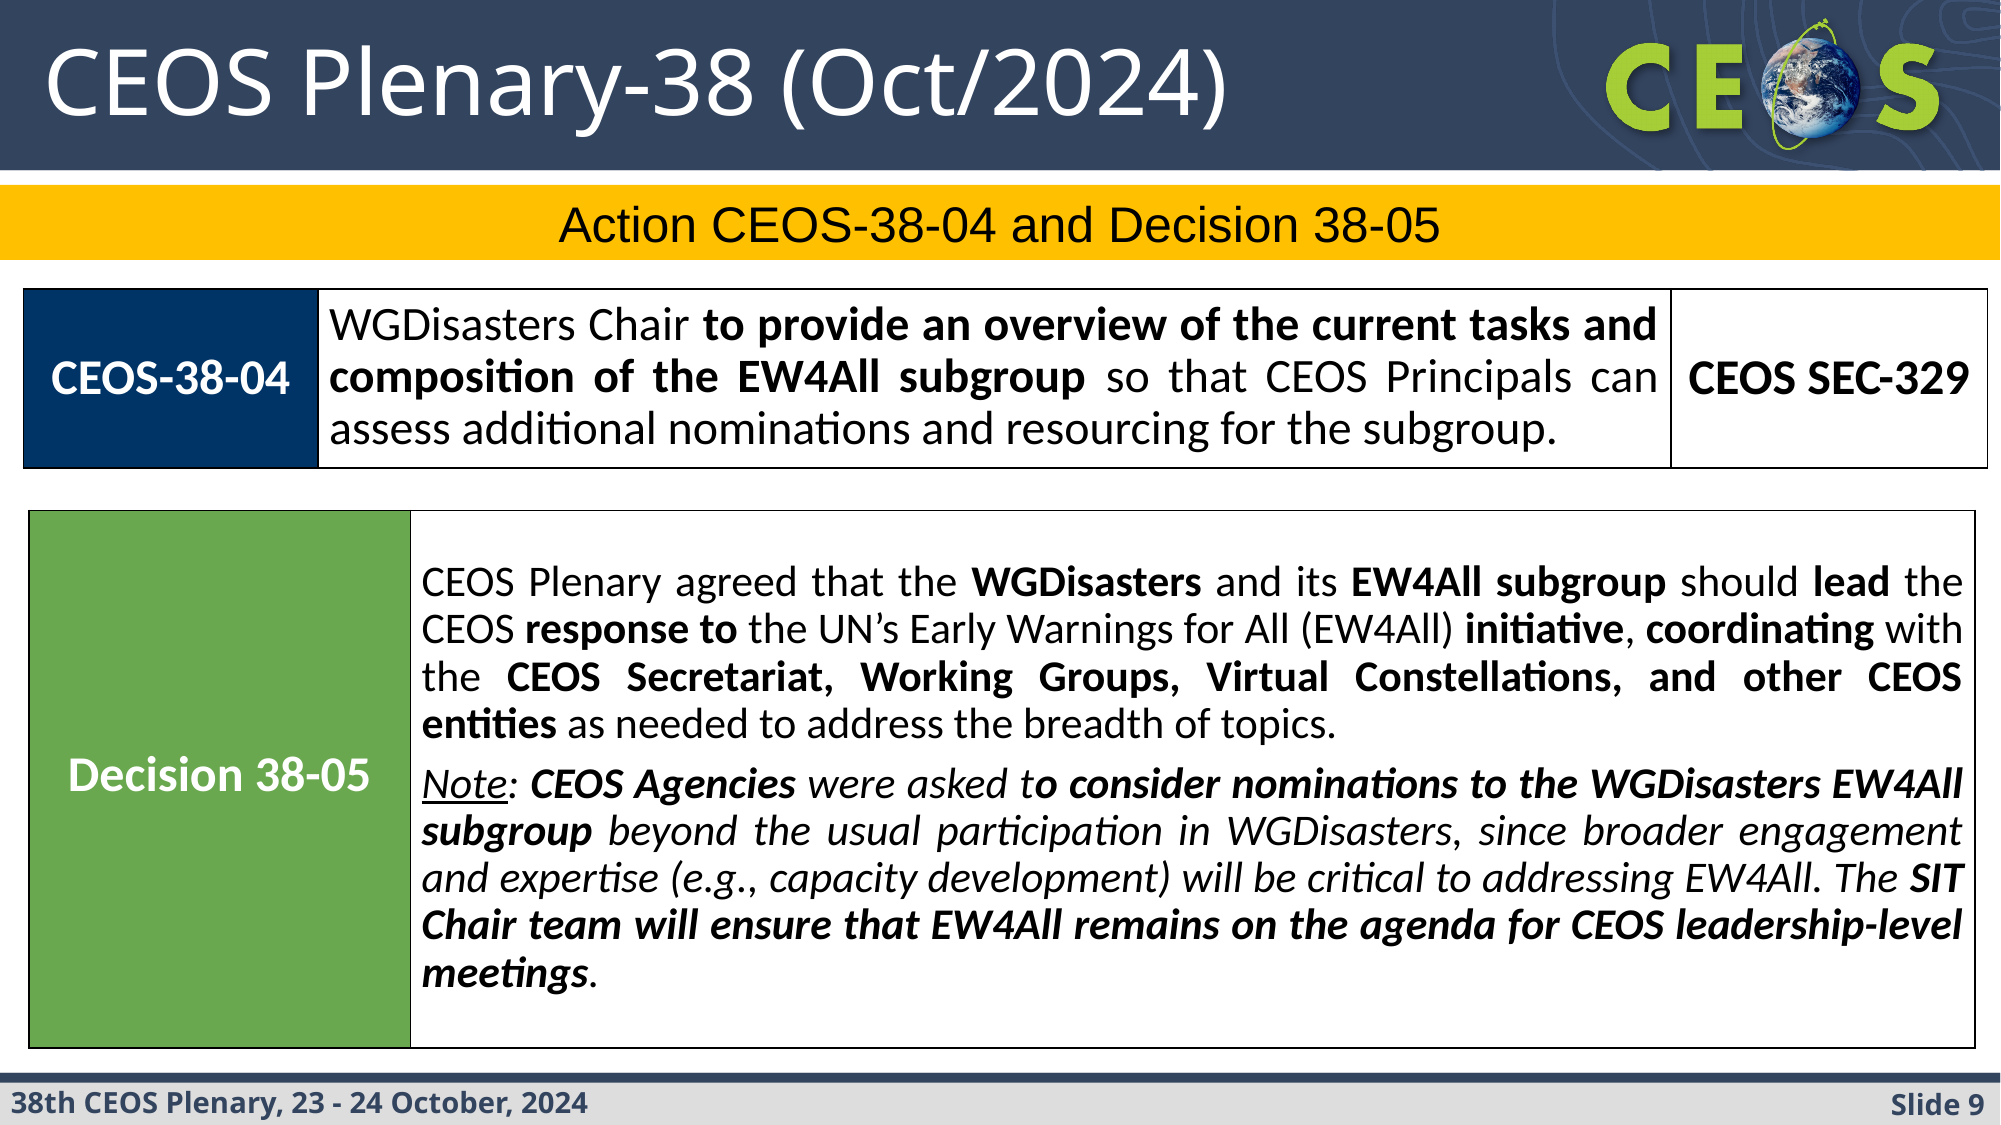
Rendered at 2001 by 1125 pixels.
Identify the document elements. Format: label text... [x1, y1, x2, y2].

table_header WGDisasters Chair to provide an overview of the current tasks and composition of the EW4All subgroup so that CEOS Principals can assess additional nominations and resourcing for the subgroup. [319, 290, 1670, 467]
text_box Action CEOS-38-04 and Decision 38-05 [0, 184, 2000, 260]
table_header CEOS SEC-329 [1672, 290, 1987, 467]
picture [1606, 18, 1939, 150]
title CEOS Plenary-38 (Oct/2024) [28, 28, 1569, 157]
table_header CEOS-38-04 [24, 290, 317, 467]
table_header Decision 38-05 [30, 511, 410, 1047]
table_header CEOS Plenary agreed that the WGDisasters and its EW4All subgroup should lead the CEOS response to the UN’s Early Warnings for All (EW4All) initiative, coordinating with the CEOS Secretariat, Working Groups, Virtual Constellations, and other CEOS entities as needed to address the breadth of topics. Note: CEOS Agencies were asked to consider nominations to the WGDisasters EW4All subgroup beyond the usual participation in WGDisasters, since broader engagement and expertise (e.g., capacity development) will be critical to addressing EW4All. The SIT Chair team will ensure that EW4All remains on the agenda for CEOS leadership-level meetings. [411, 511, 1974, 1047]
